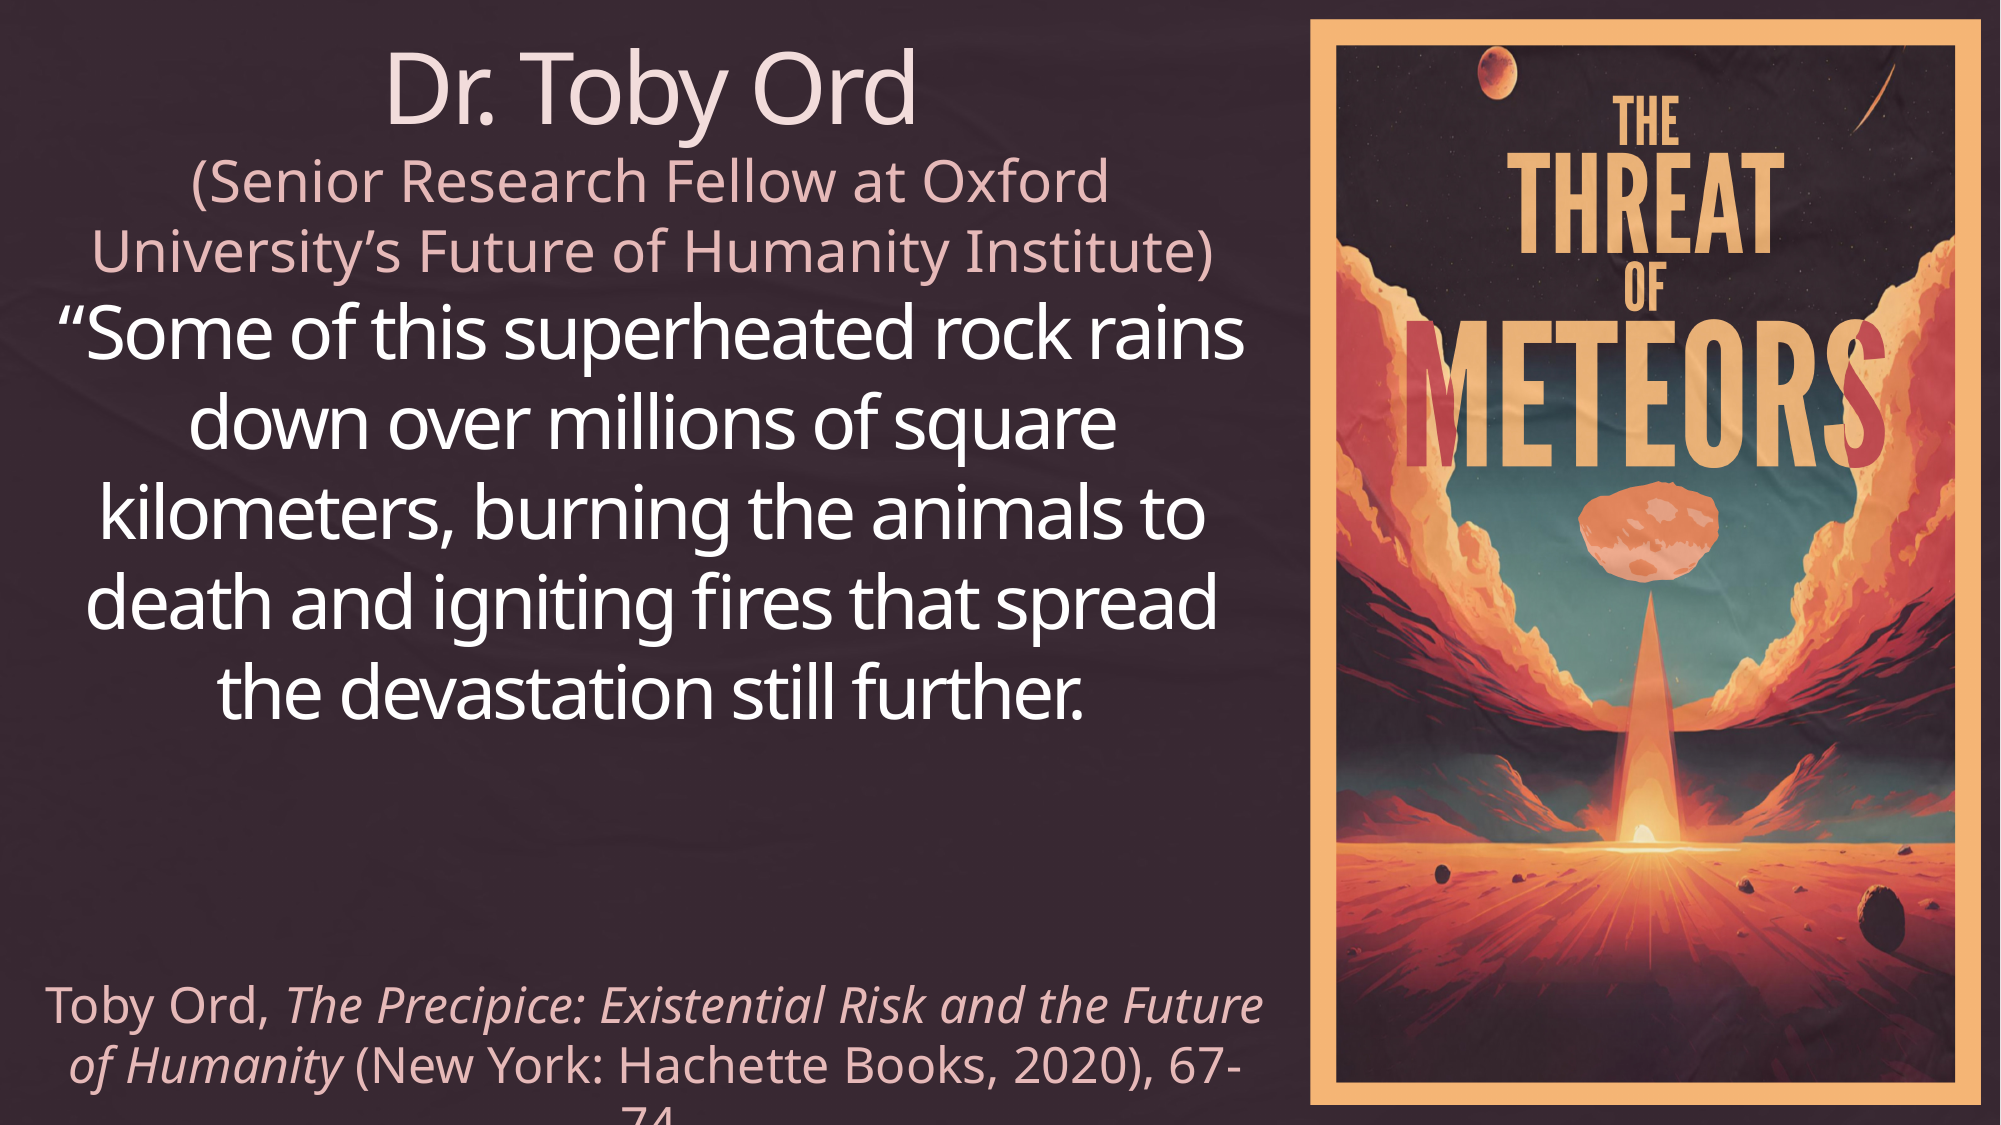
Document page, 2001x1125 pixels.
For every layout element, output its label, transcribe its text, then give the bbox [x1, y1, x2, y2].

picture [0, 0, 2001, 1125]
text_box Toby Ord, The Precipice: Existential Risk and the Future of Humanity (New York: Hachette Books, 2020), 67-74. [26, 966, 1285, 1125]
text_box Dr. Toby Ord (Senior Research Fellow at Oxford University’s Future of Humanity Institute) “Some of this superheated rock rains down over millions of square kilometers, burning the animals to death and igniting fires that spread the devastation still further. [22, 16, 1281, 742]
